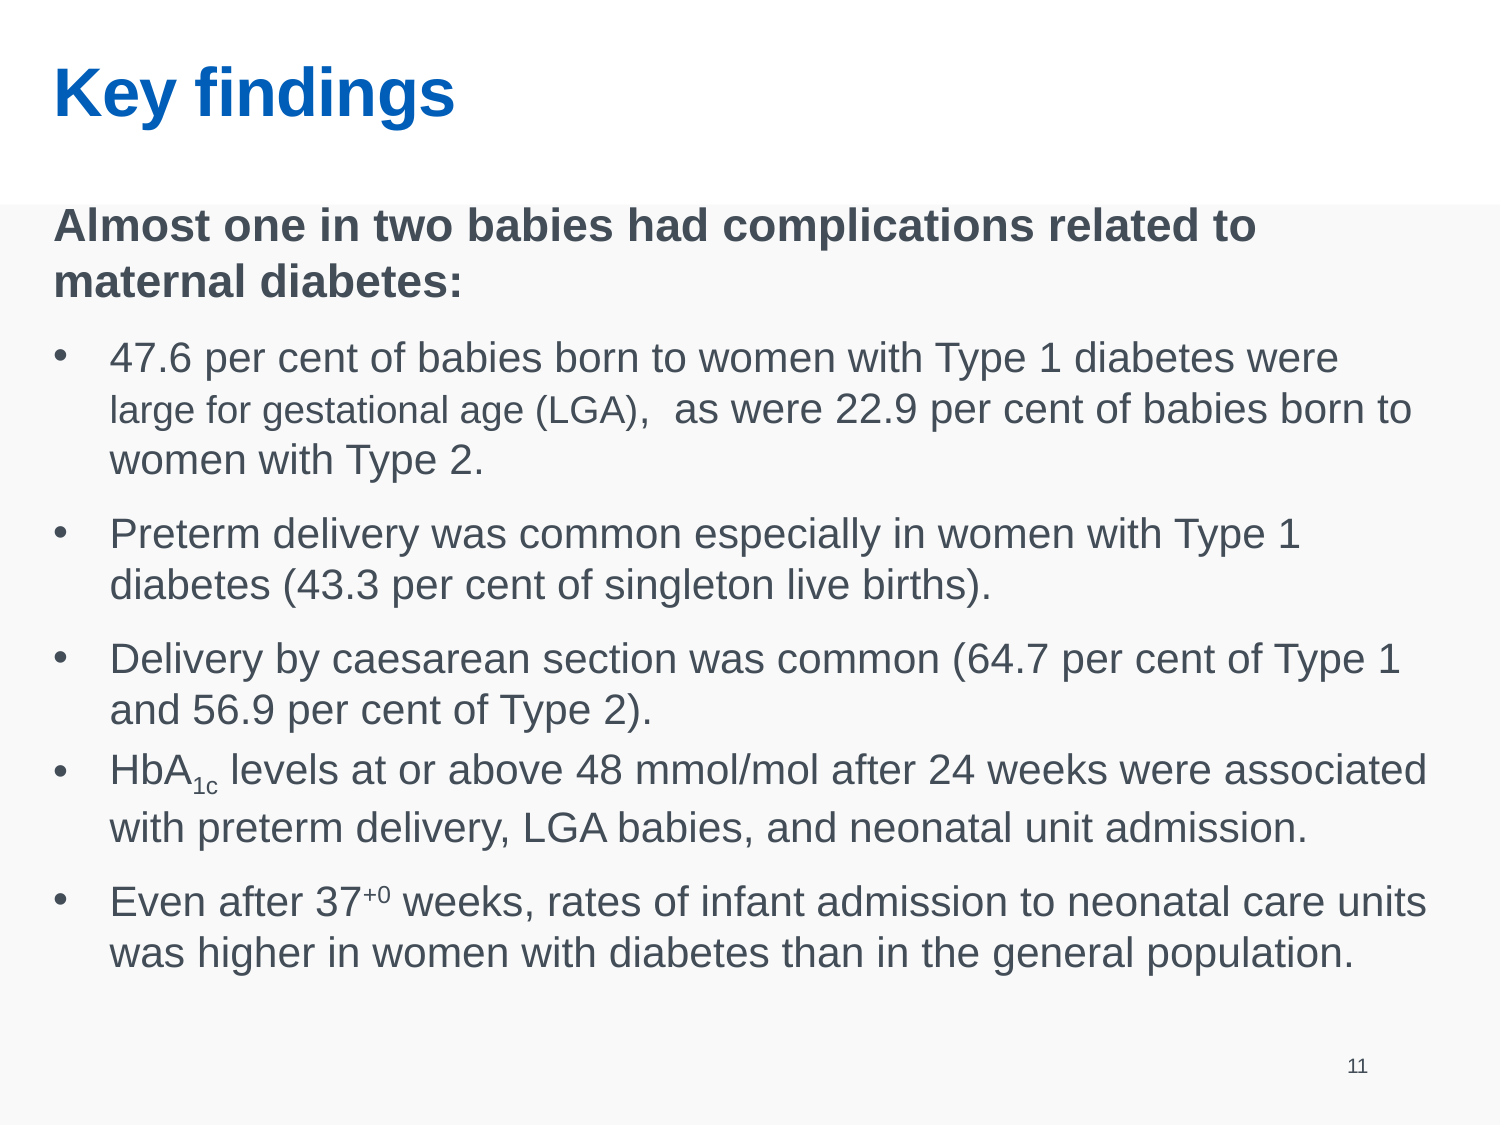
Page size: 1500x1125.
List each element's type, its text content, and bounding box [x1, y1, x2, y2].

title Key findings [53, 47, 1371, 163]
slide_number 11 [1033, 1035, 1384, 1095]
list Almost one in two babies had complications related to maternal diabetes: 47.6 per cent of babies born to women with Type 1 diabetes were large for gestational age (LGA), as were 22.9 per cent of babies born to women with Type 2. Preterm delivery was common especially in women with Type 1 diabetes (43.3 per cent of singleton live births). Delivery by caesarean section was common (64.7 per cent of Type 1 and 56.9 per cent of Type 2). HbA1c levels at or above 48 mmol/mol after 24 weeks were associated with preterm delivery, LGA babies, and neonatal unit admission. Even after 37+0 weeks, rates of infant admission to neonatal care units was higher in women with diabetes than in the general population. [53, 194, 1436, 1034]
